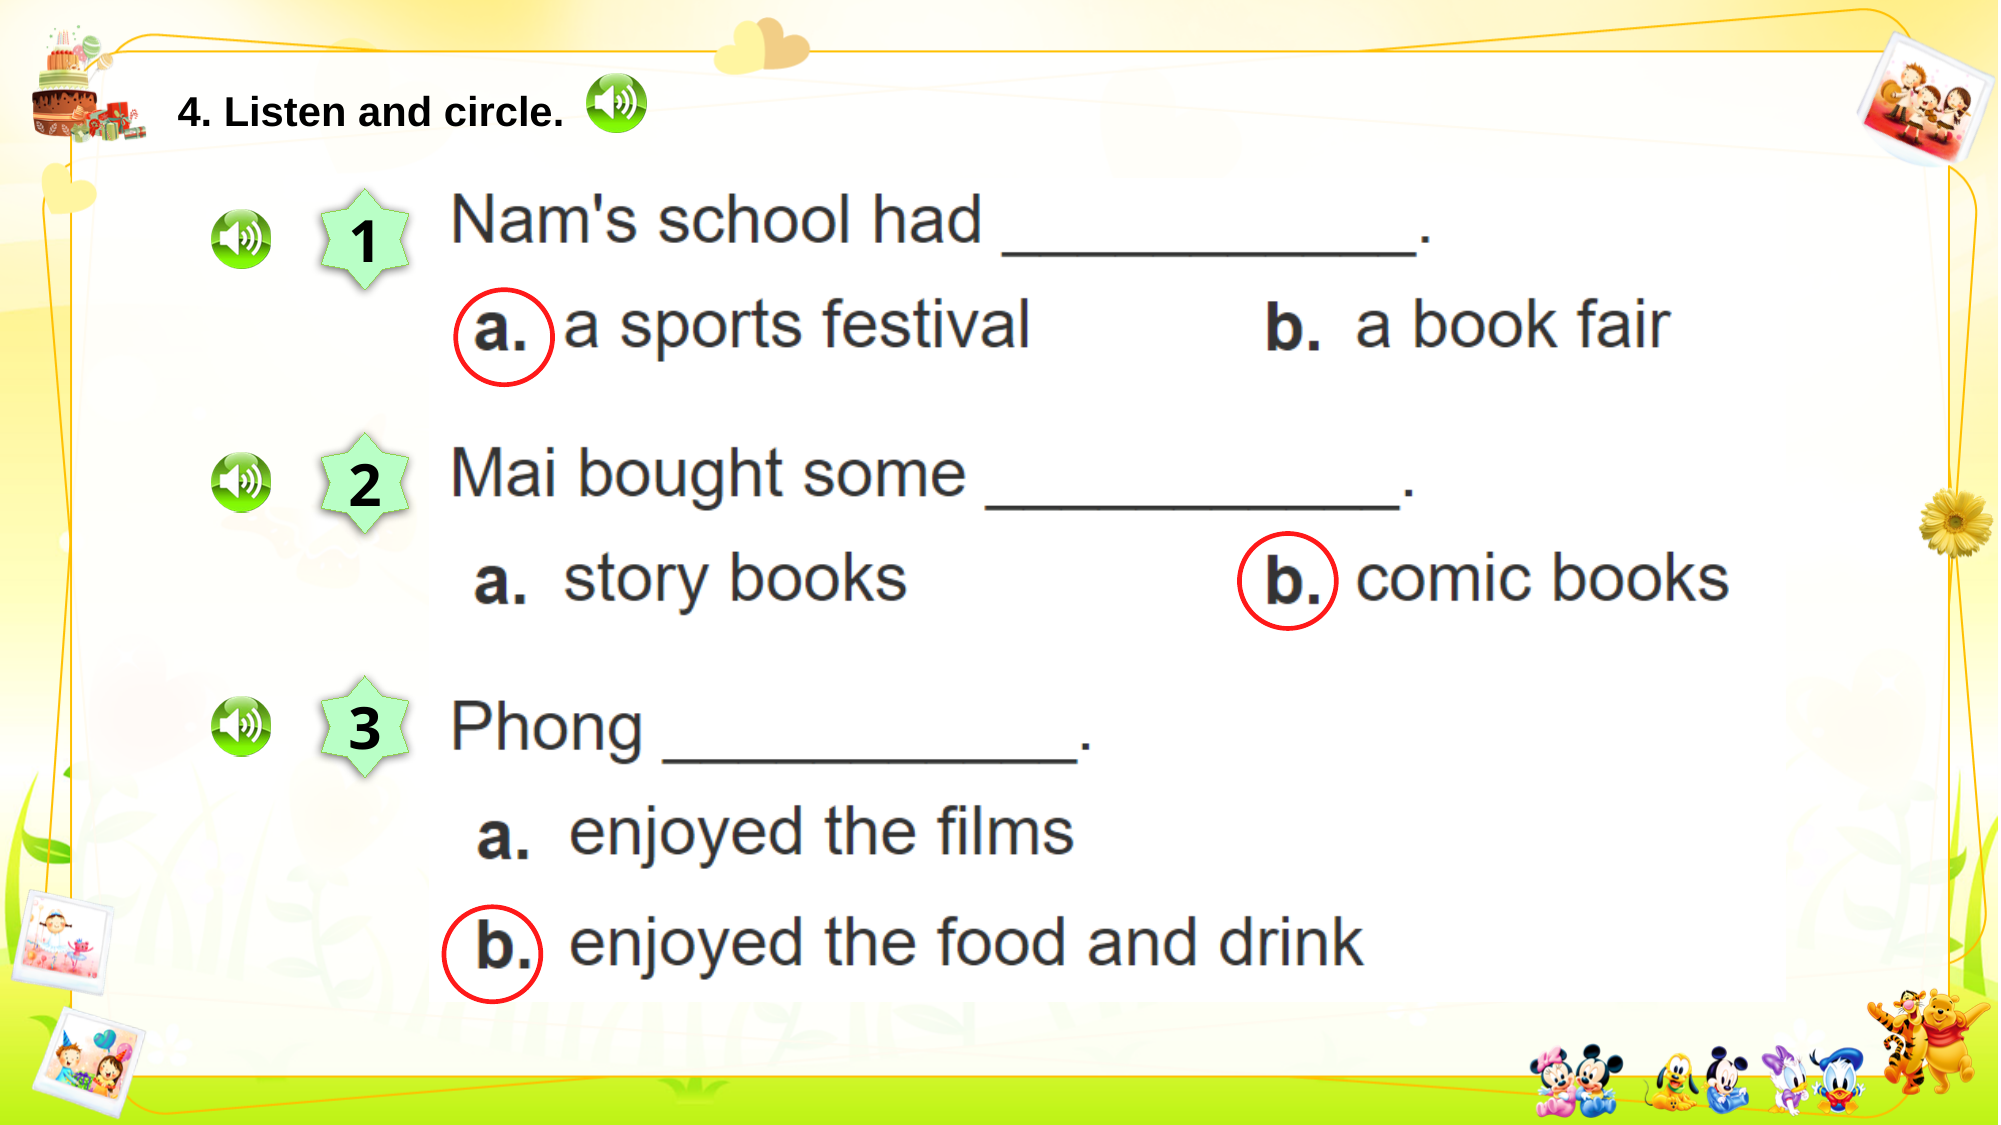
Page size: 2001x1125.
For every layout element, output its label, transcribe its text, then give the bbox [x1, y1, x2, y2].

text_box 3 [321, 675, 409, 778]
text_box 2 [321, 432, 409, 534]
picture [0, 0, 2000, 1125]
text_box 4. Listen and circle. [162, 76, 580, 142]
text_box 1 [321, 188, 409, 290]
